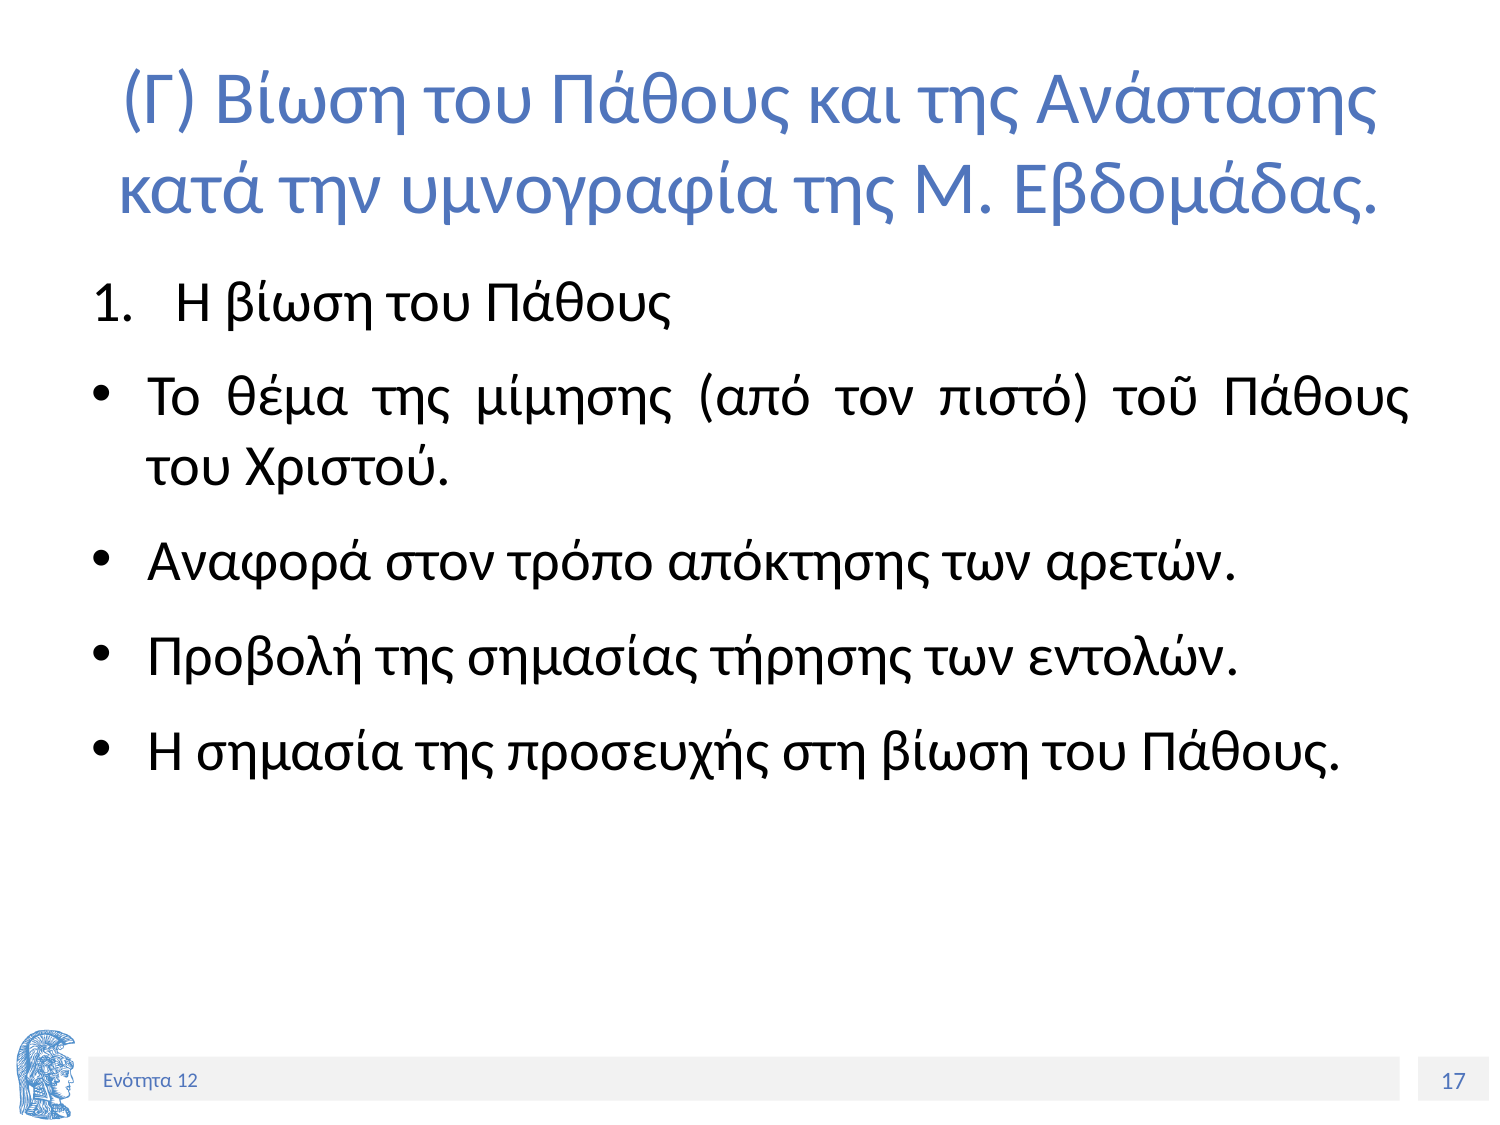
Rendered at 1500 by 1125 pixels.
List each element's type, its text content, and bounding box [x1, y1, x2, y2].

list Η βίωση του Πάθους Το θέμα της μίμησης (από τον πιστό) τοῦ Πάθους του Χριστού. Αναφορά στον τρόπο απόκτησης των αρετών. Προβολή της σημασίας τήρησης των εντολών. Η σημασία της προσευχής στη βίωση του Πάθους. [76, 255, 1427, 998]
title (Γ) Βίωση του Πάθους και της Ανάστασης κατά την υμνογραφία της Μ. Εβδομάδας. [75, 45, 1425, 233]
picture [9, 1026, 81, 1120]
